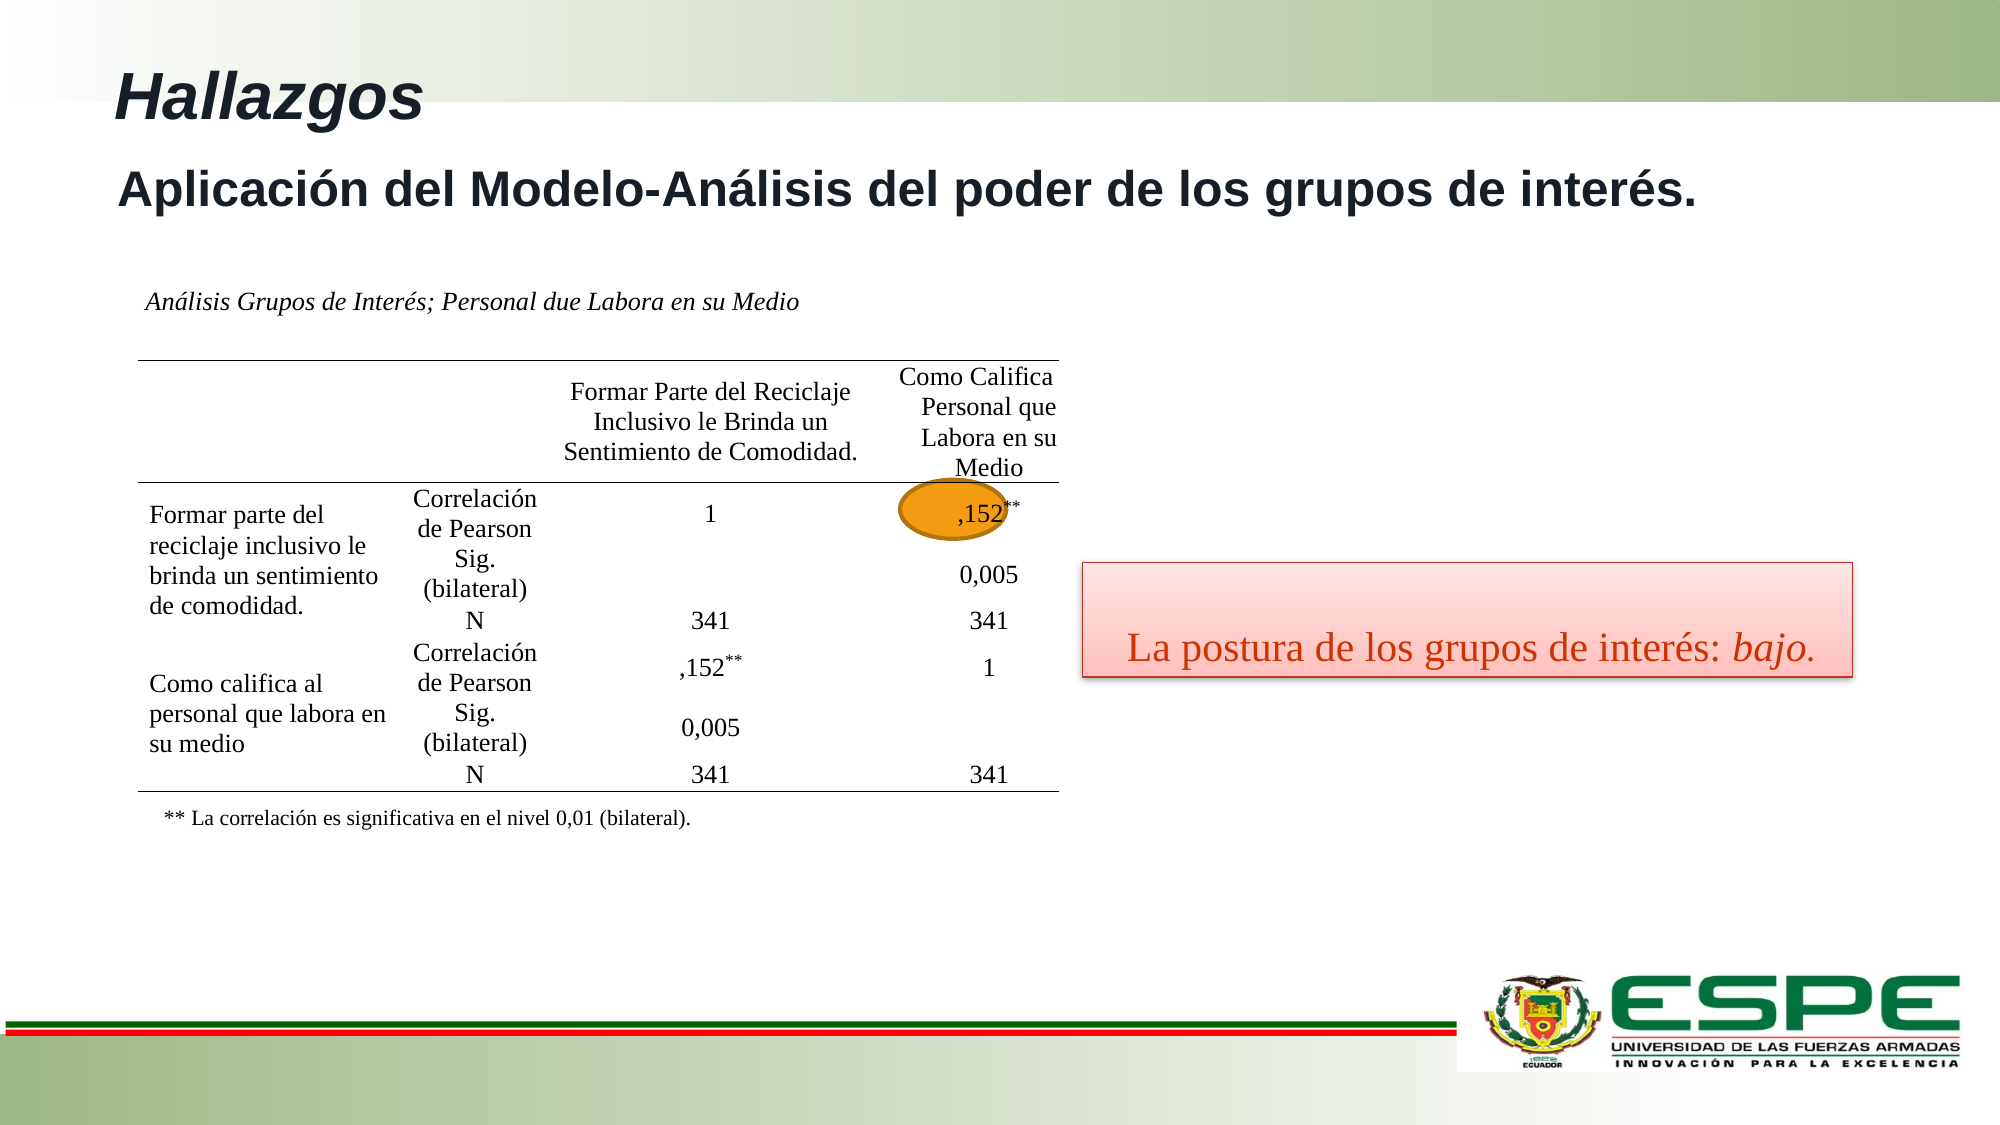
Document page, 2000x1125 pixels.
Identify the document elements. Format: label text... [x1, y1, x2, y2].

picture [66, 272, 1060, 869]
list Aplicación del Modelo-Análisis del poder de los grupos de interés. [102, 149, 1902, 253]
picture [1456, 968, 1993, 1072]
text_box La postura de los grupos de interés: bajo. [1082, 562, 1853, 678]
title Hallazgos [99, 45, 1900, 149]
